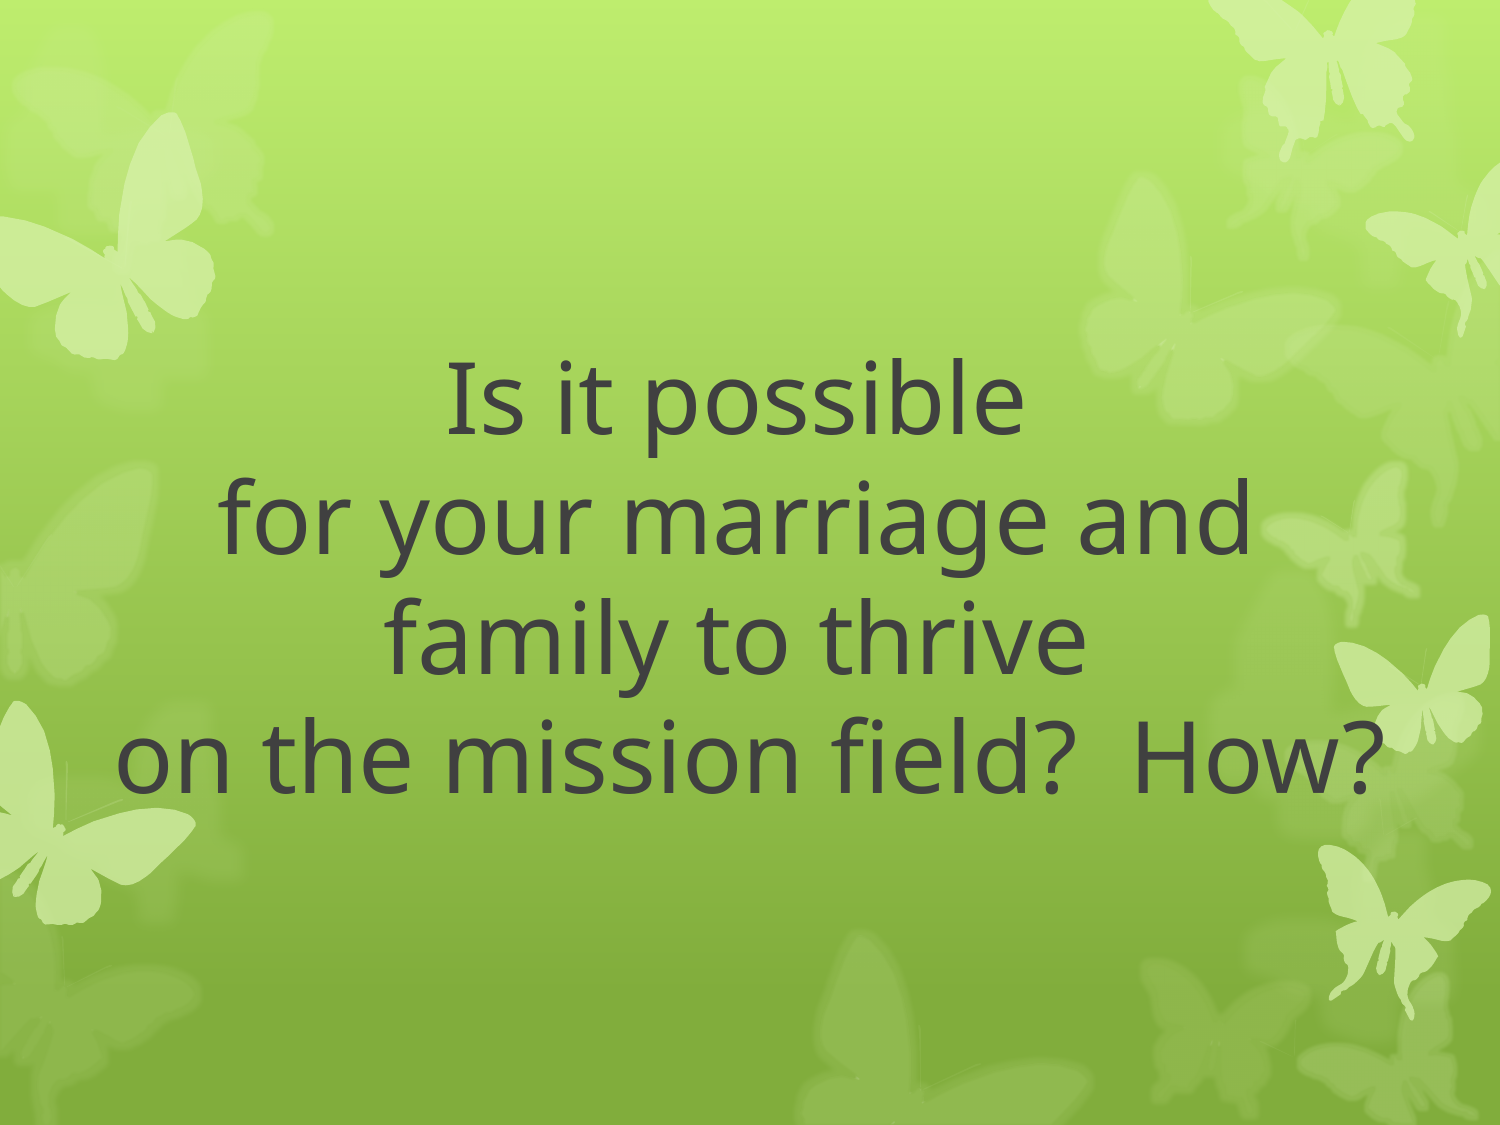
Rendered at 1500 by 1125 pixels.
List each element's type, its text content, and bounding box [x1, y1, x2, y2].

title Is it possible for your marriage and family to thrive on the mission field? How? [75, 110, 1425, 1038]
